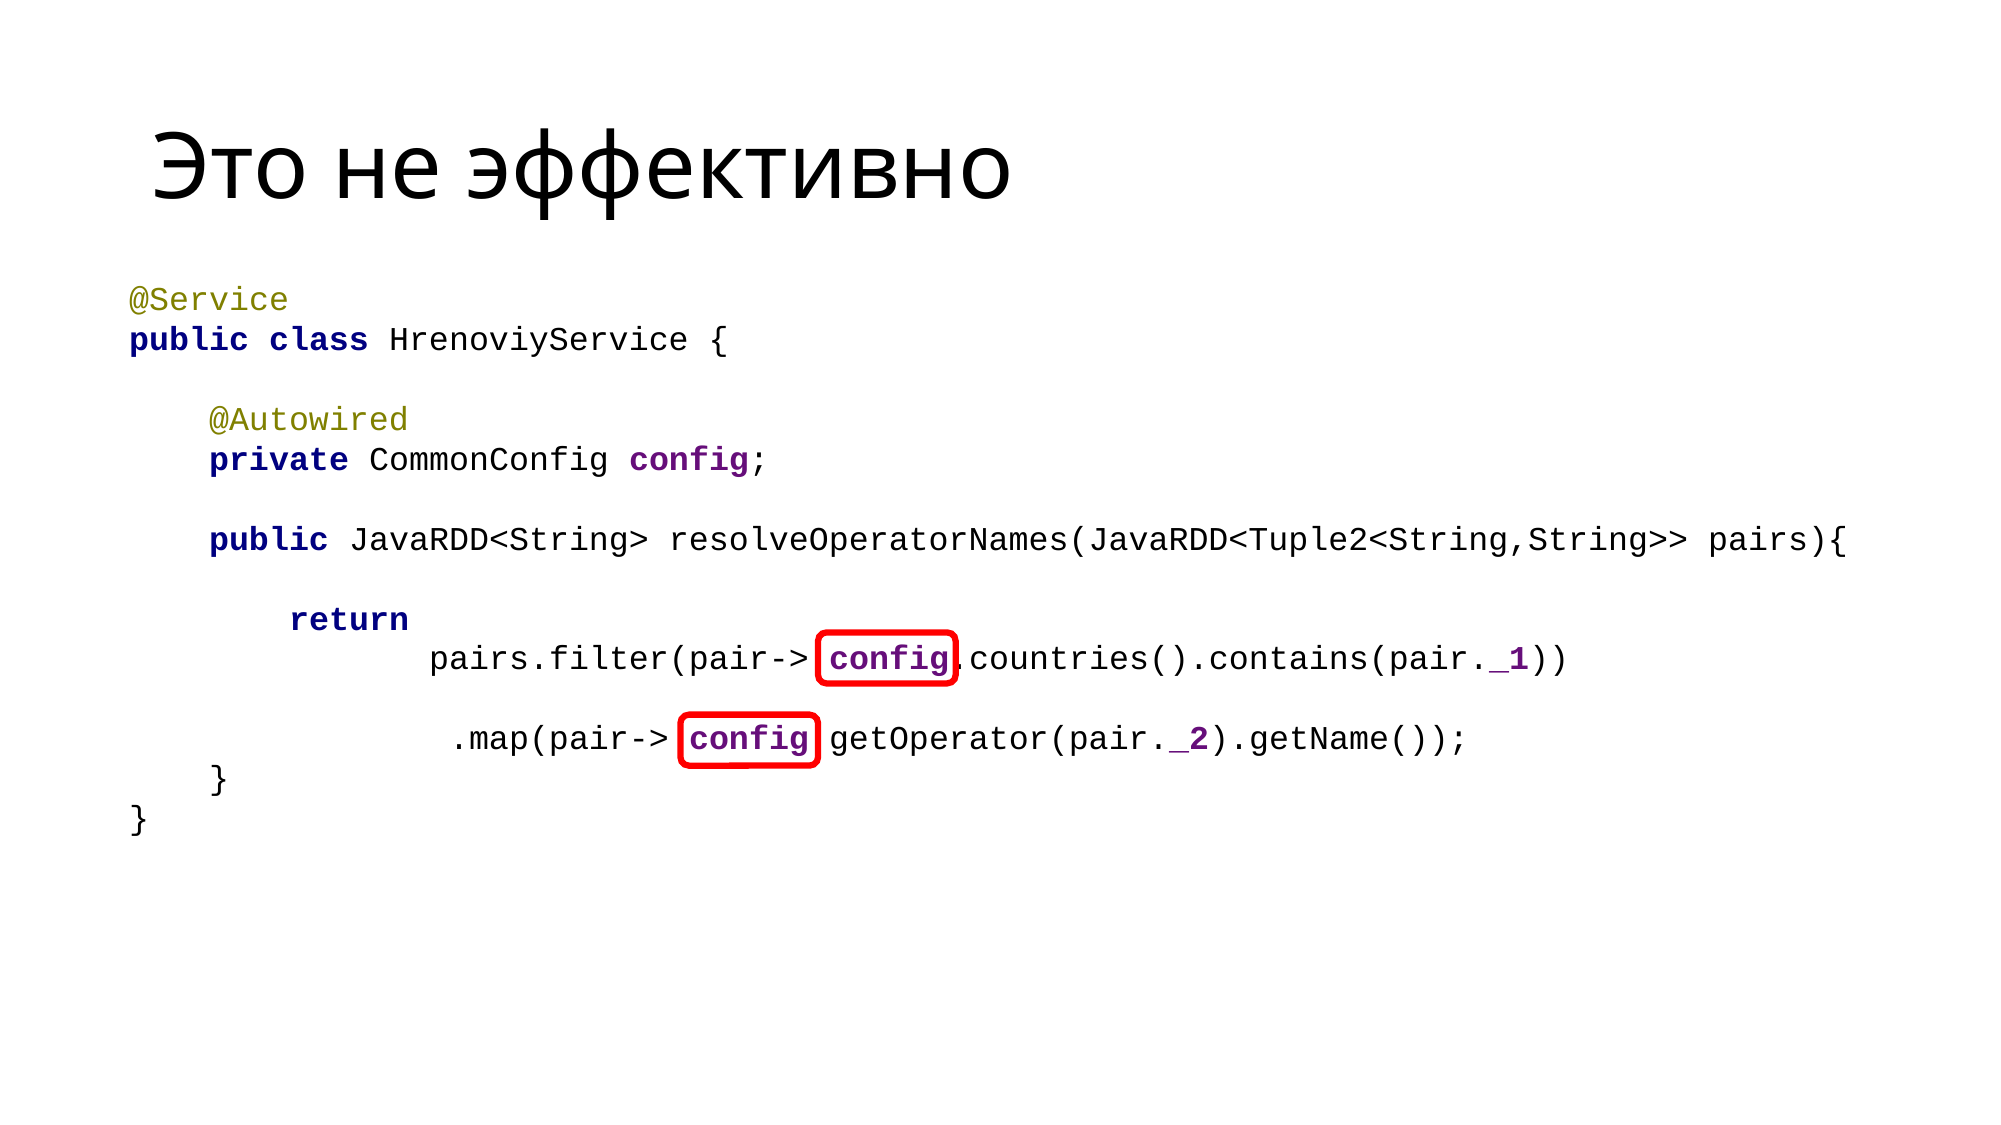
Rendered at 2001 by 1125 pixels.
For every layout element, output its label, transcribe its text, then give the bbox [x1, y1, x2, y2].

text_box [816, 631, 957, 685]
text_box [679, 713, 820, 767]
title Это не эффективно [137, 59, 1863, 269]
list @Service public class HrenoviyService { @Autowired private CommonConfig config; public JavaRDD<String> resolveOperatorNames(JavaRDD<Tuple2<String,String>> pairs){ return pairs.filter(pair-> config.countries().contains(pair._1)) .map(pair-> config.getOperator(pair._2).getName()); } } [114, 269, 1886, 944]
